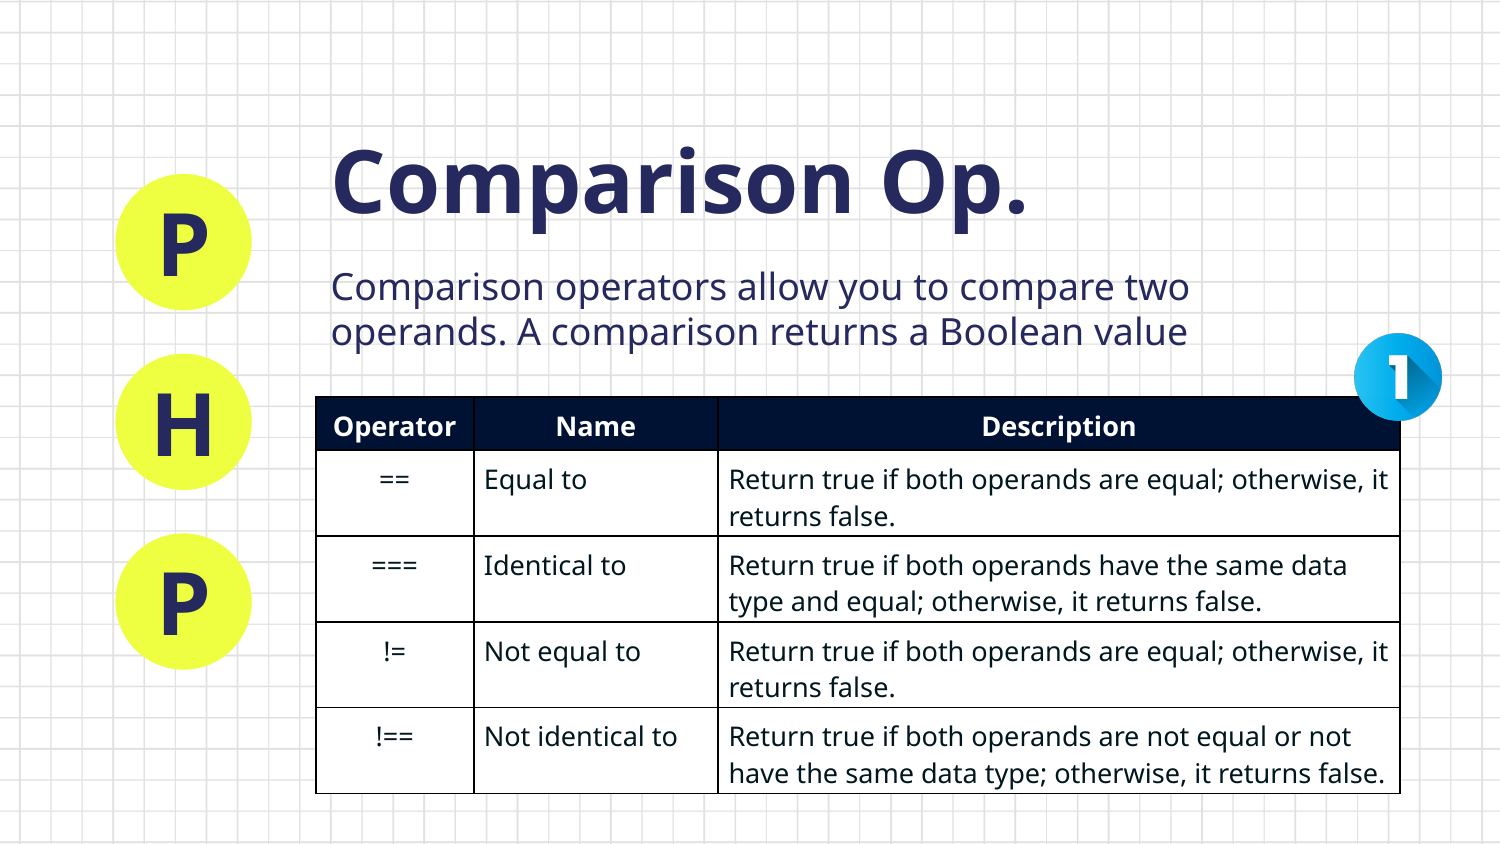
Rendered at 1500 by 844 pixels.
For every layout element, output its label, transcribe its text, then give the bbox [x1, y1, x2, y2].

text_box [115, 173, 252, 670]
picture [0, 0, 1500, 844]
table_cell Identical to [475, 537, 717, 621]
text_box Comparison Op. [315, 111, 1122, 247]
table_cell Return true if both operands are not equal or not have the same data type; otherwise, it returns false. [719, 708, 1399, 793]
table_cell != [317, 623, 473, 707]
table_cell Return true if both operands are equal; otherwise, it returns false. [719, 623, 1399, 707]
table_cell Not equal to [475, 623, 717, 707]
text_box Comparison operators allow you to compare two operands. A comparison returns a Boolean value [315, 247, 1367, 368]
table_cell Return true if both operands are equal; otherwise, it returns false. [719, 451, 1399, 535]
table_cell == [317, 451, 473, 535]
table_cell Return true if both operands have the same data type and equal; otherwise, it returns false. [719, 537, 1399, 621]
table_header Name [475, 398, 717, 449]
table_header Description [719, 398, 1399, 449]
table_cell !== [317, 708, 473, 793]
table_header Operator [317, 398, 473, 449]
table_cell Not identical to [475, 708, 717, 793]
table_cell Equal to [475, 451, 717, 535]
table_cell === [317, 537, 473, 621]
